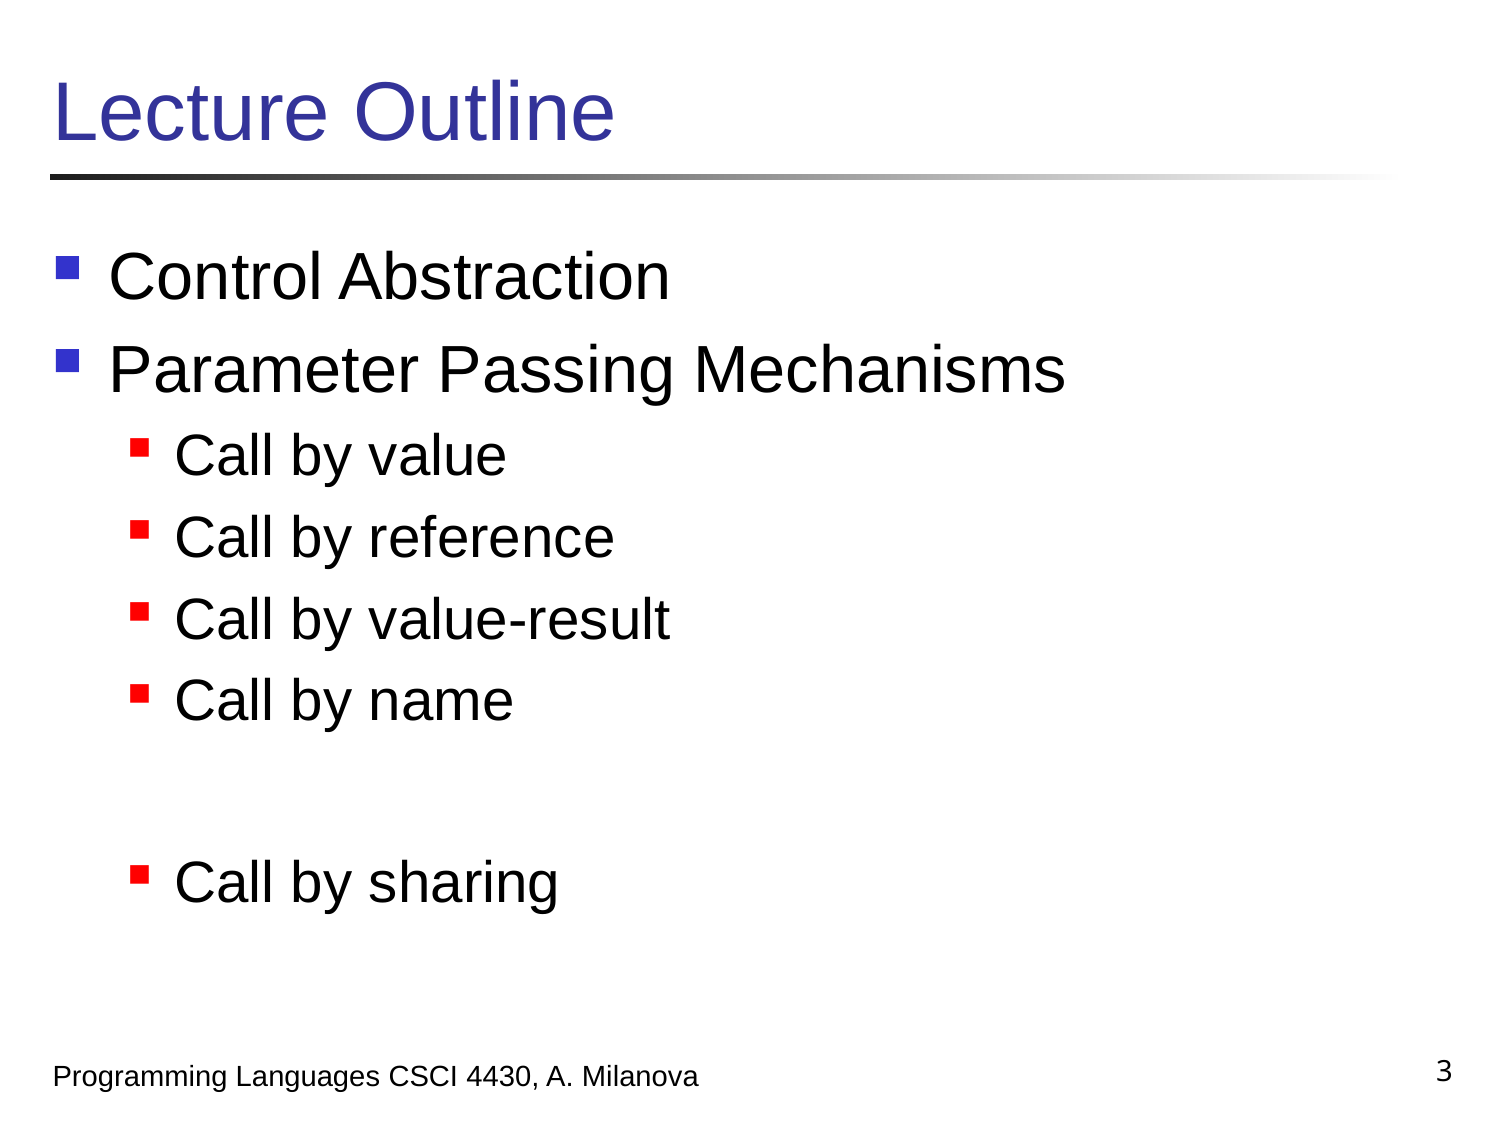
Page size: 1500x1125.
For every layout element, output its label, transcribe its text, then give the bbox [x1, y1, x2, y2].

title Lecture Outline [37, 0, 1466, 165]
footer Programming Languages CSCI 4430, A. Milanova [37, 1025, 813, 1100]
slide_number 3 [1155, 1024, 1468, 1100]
list Control Abstraction Parameter Passing Mechanisms Call by value Call by reference Call by value-result Call by name Call by sharing [37, 224, 1469, 1013]
